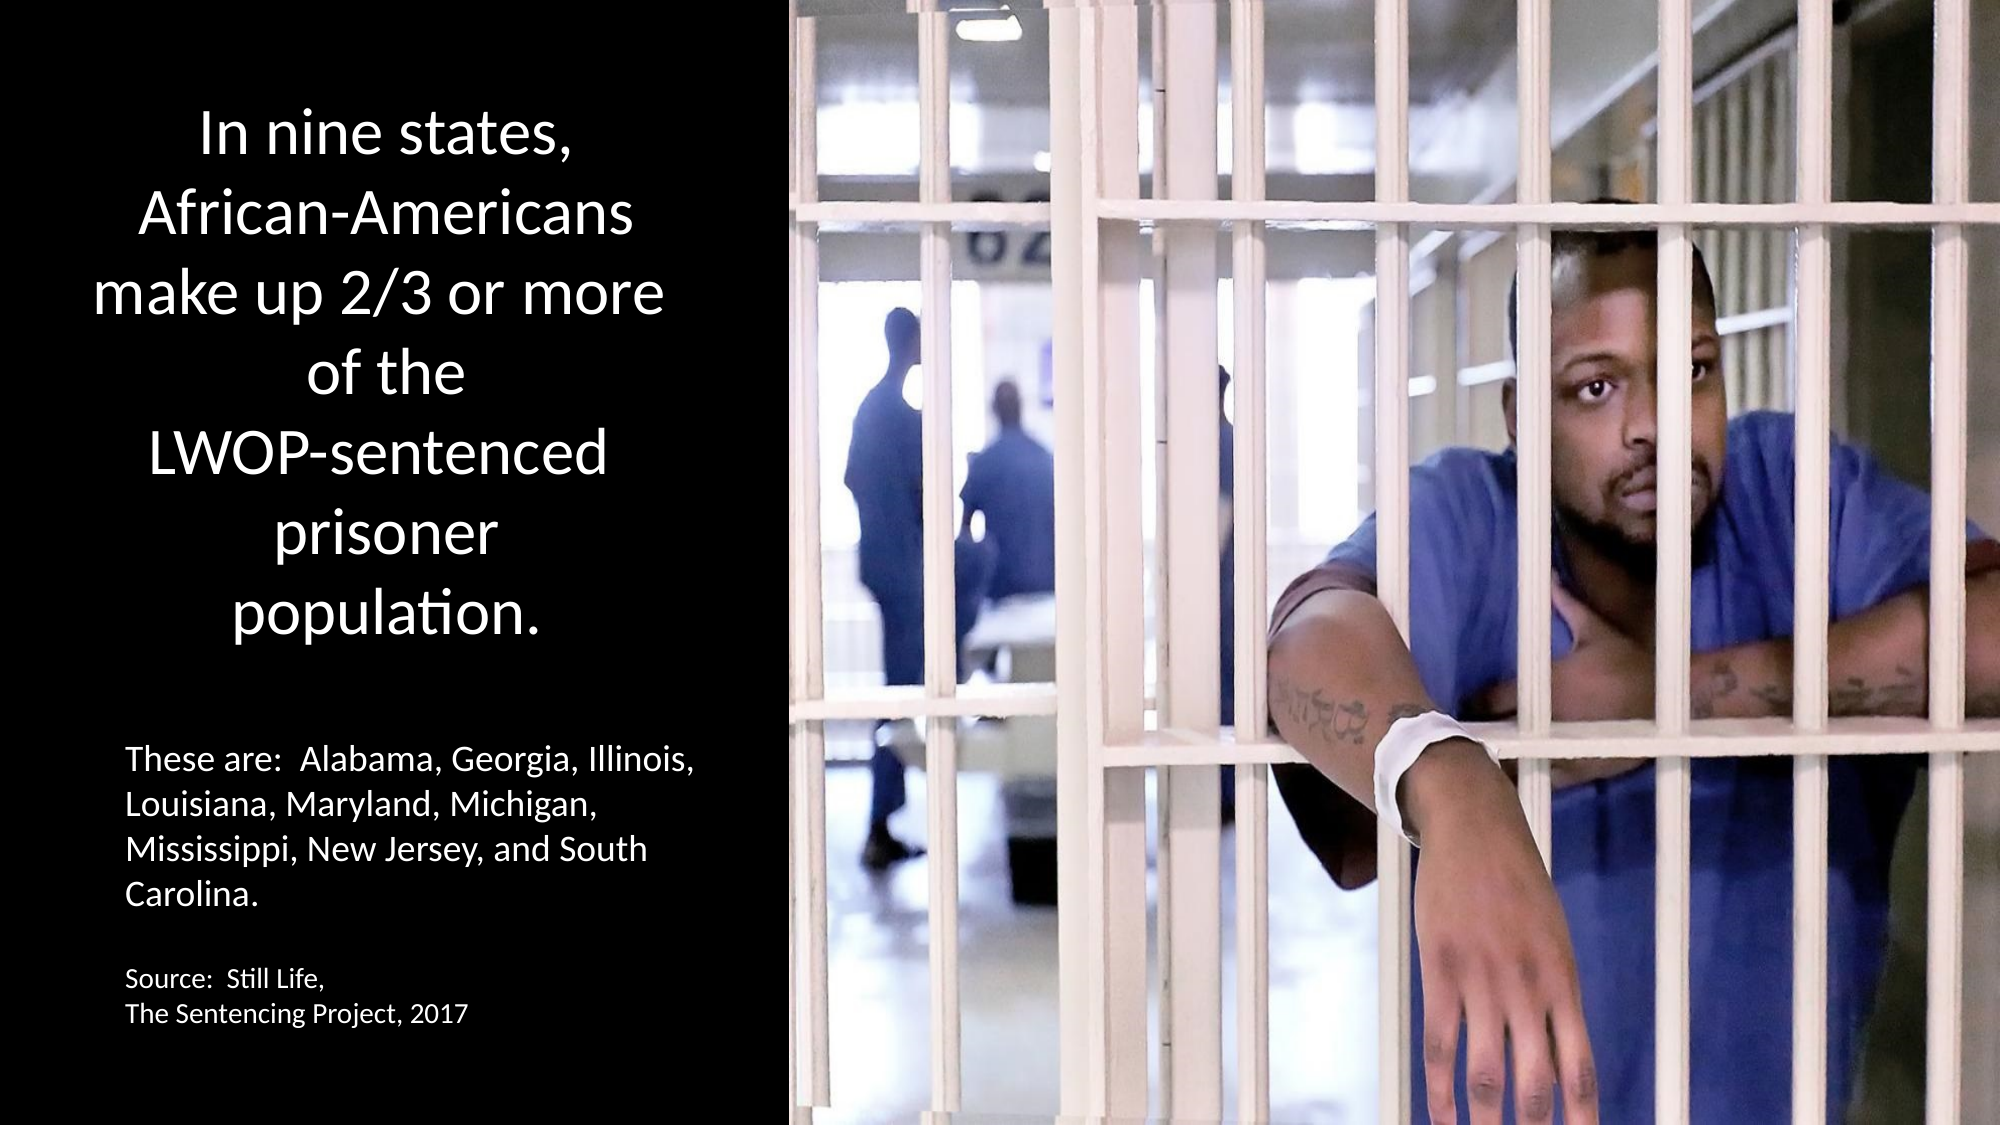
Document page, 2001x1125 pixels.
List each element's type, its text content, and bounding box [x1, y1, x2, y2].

text_box In nine states, African-Americans make up 2/3 or more of the LWOP-sentenced prisoner population. [77, 80, 696, 656]
text_box These are: Alabama, Georgia, Illinois, Louisiana, Maryland, Michigan, Mississippi, New Jersey, and South Carolina. Source: Still Life, The Sentencing Project, 2017 [110, 726, 711, 1037]
picture [789, 0, 2000, 1125]
